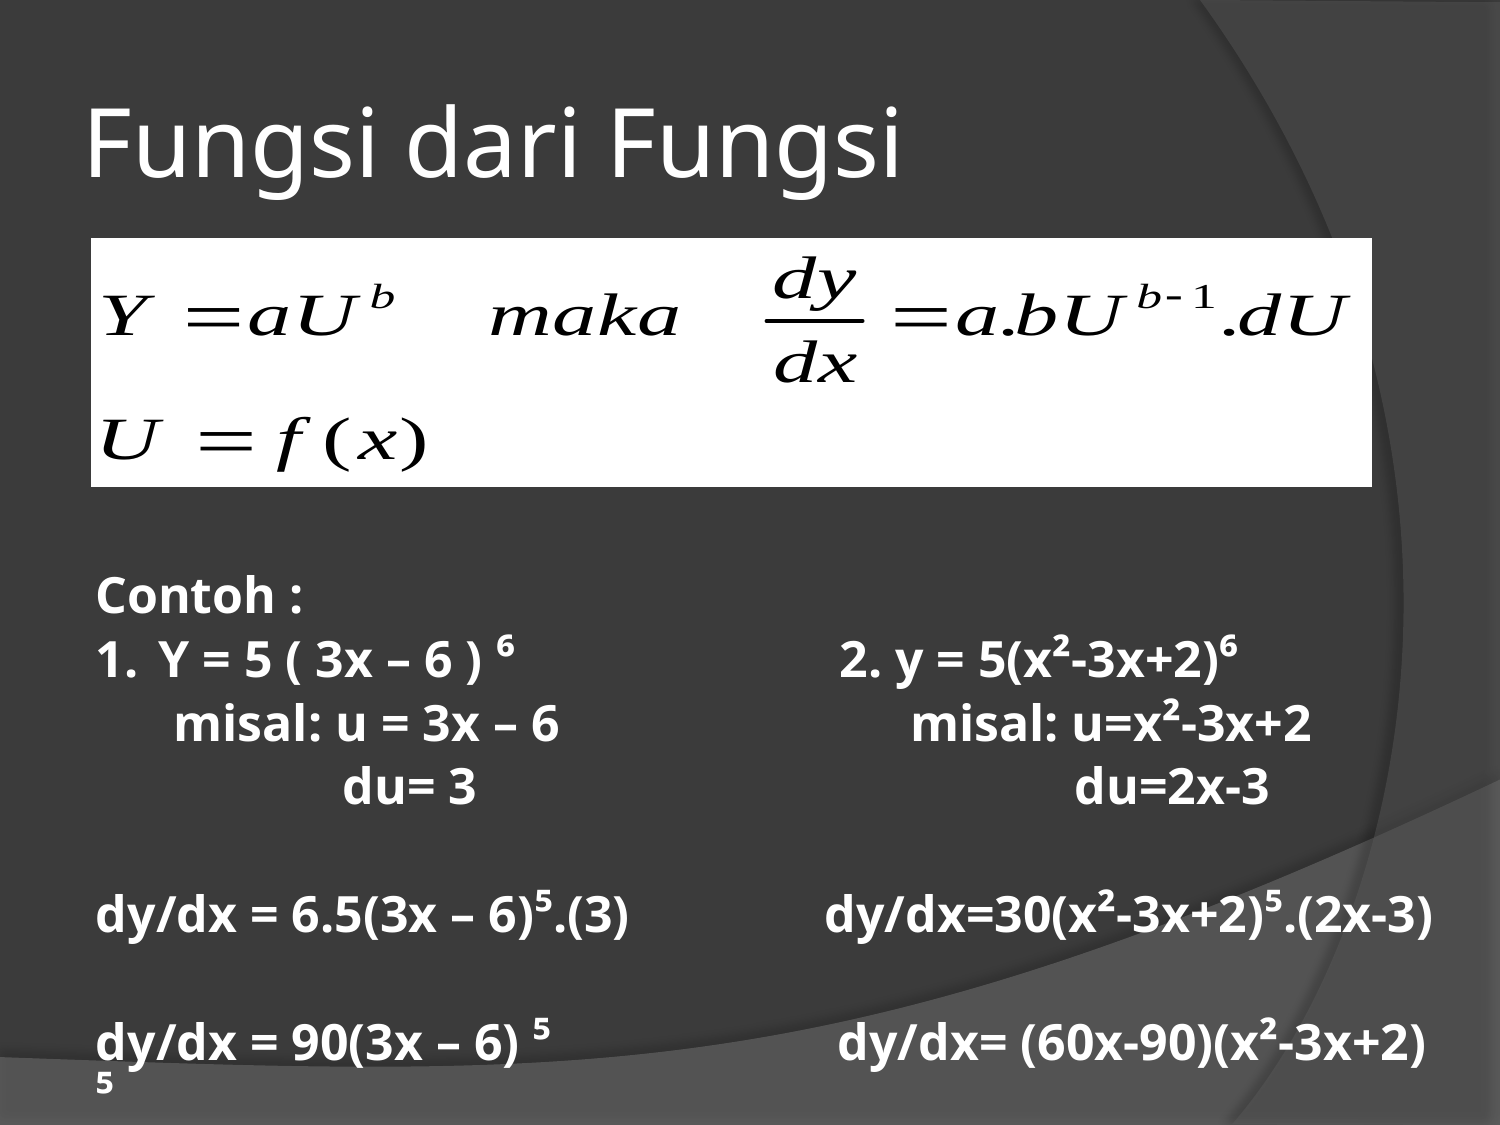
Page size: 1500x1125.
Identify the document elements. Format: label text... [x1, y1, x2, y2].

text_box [90, 237, 1373, 488]
title Fungsi dari Fungsi [75, 45, 1300, 233]
list Contoh : Y = 5 ( 3x – 6 ) ⁶ 2. y = 5(x²-3x+2)⁶ misal: u = 3x – 6 misal: u=x²-3x+2 du= 3 du=2x-3 dy/dx = 6.5(3x – 6)⁵.(3) dy/dx=30(x²-3x+2)⁵.(2x-3) dy/dx = 90(3x – 6) ⁵ dy/dx= (60x-90)(x²-3x+2) ⁵ [75, 562, 1450, 1088]
